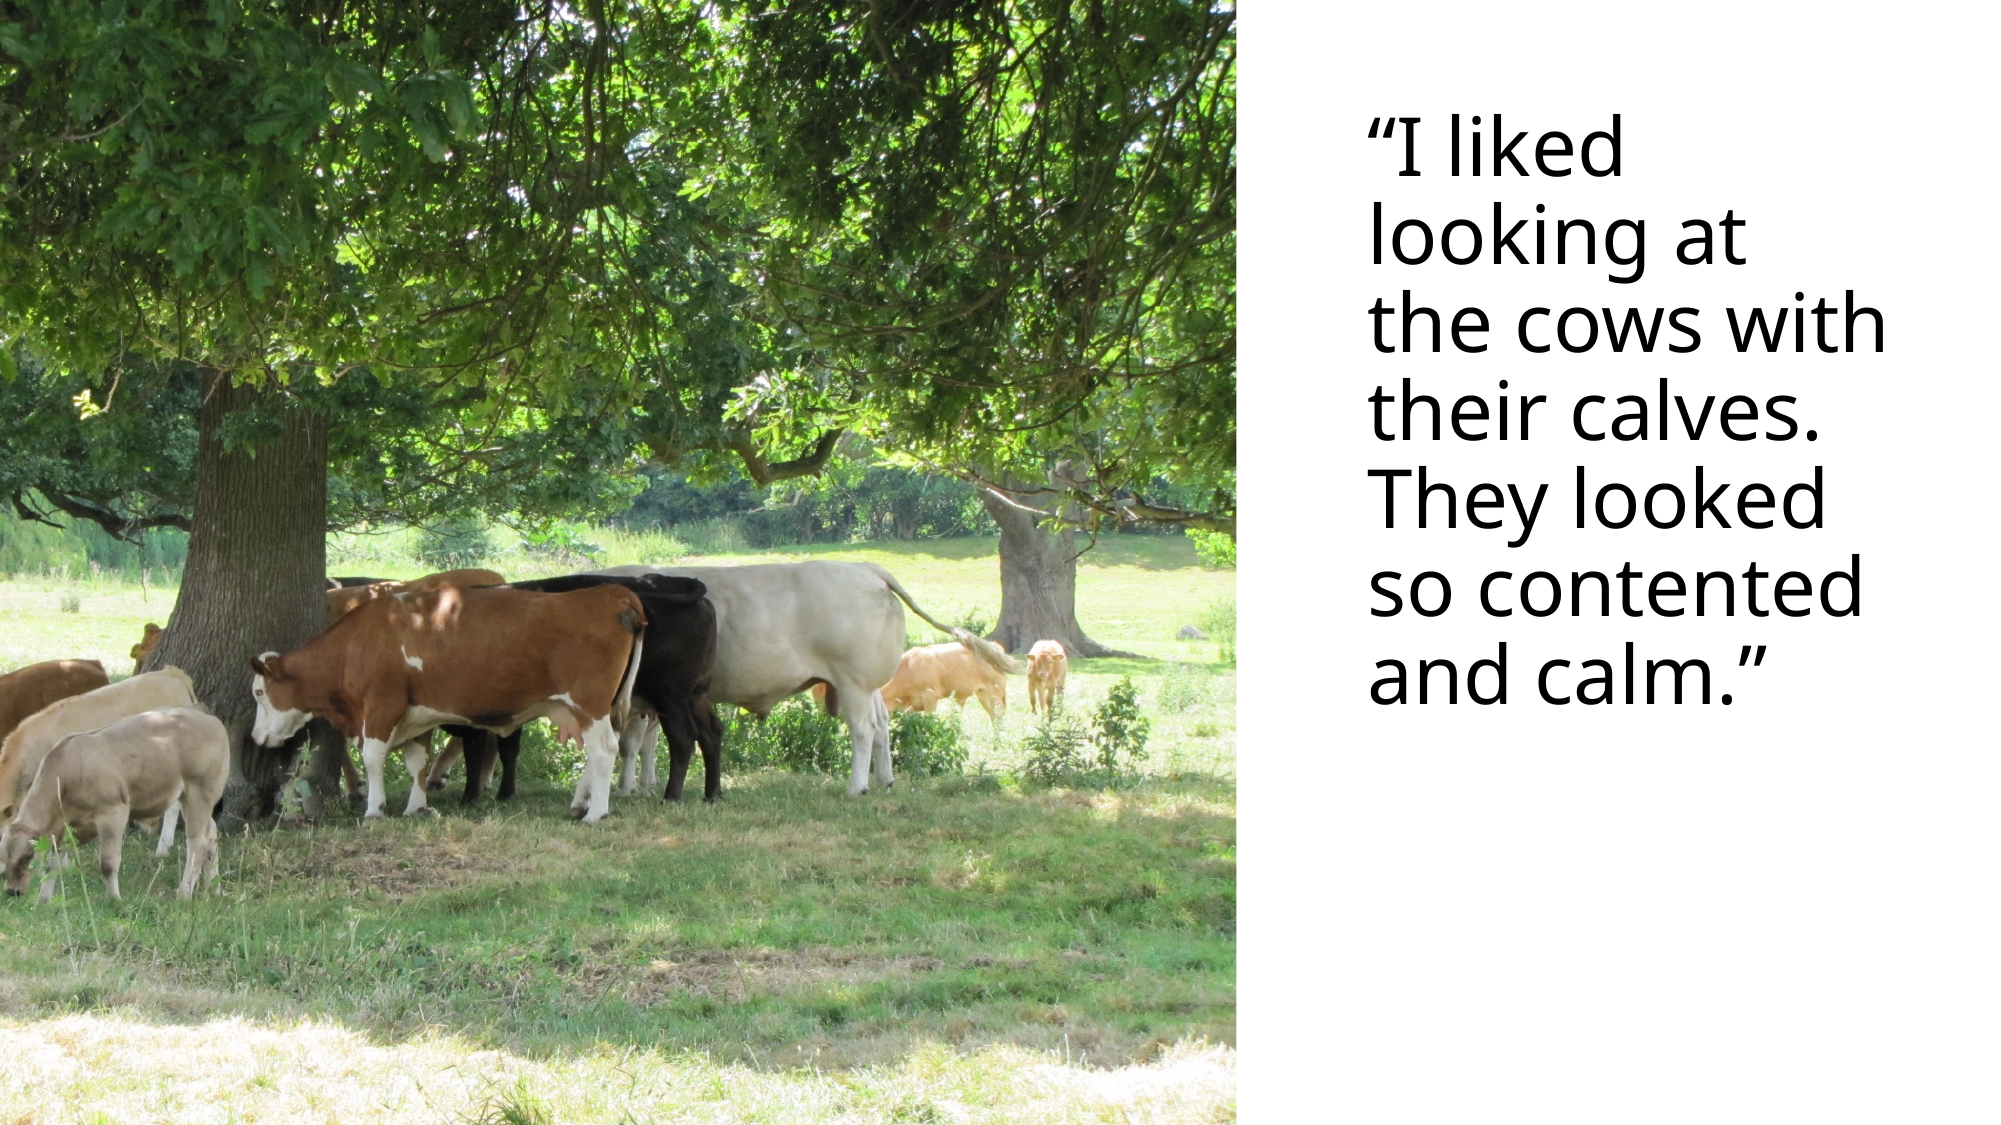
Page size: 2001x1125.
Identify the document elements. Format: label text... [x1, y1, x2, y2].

title “I liked looking at the cows with their calves. They looked so contented and calm.” [1352, 70, 1907, 828]
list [0, 0, 1237, 1125]
